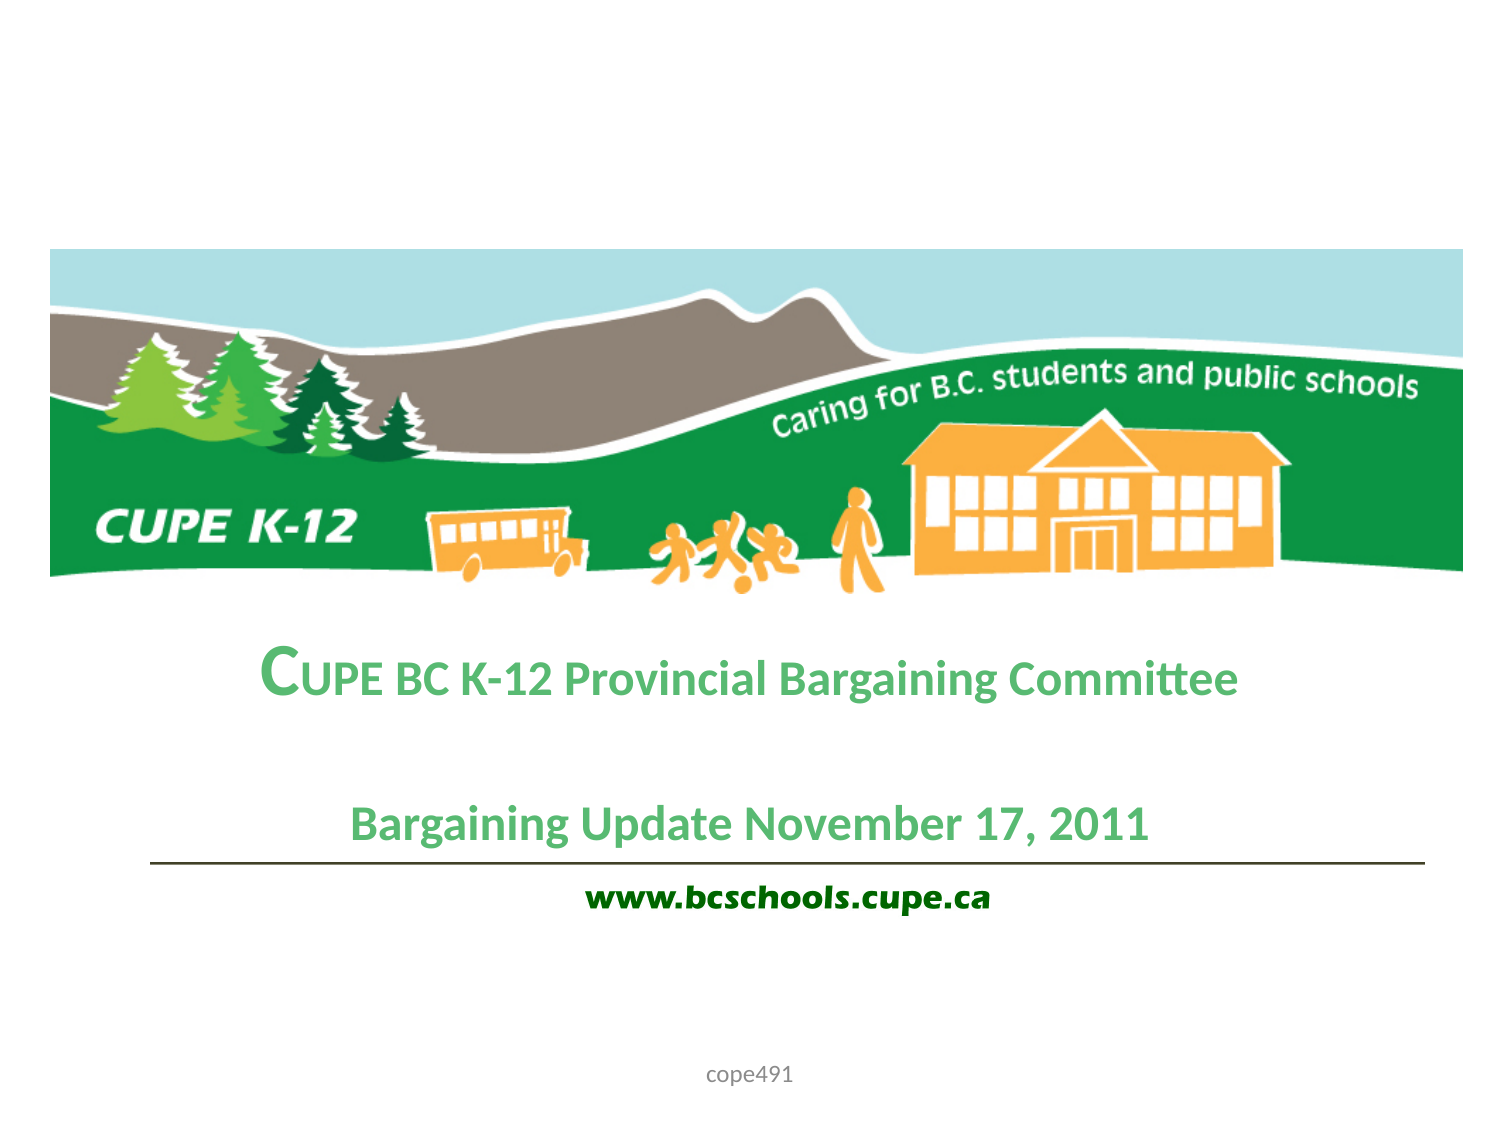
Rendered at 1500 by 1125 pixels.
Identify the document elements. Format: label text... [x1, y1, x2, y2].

footer cope491 [512, 1042, 988, 1103]
subtitle CUPE BC K-12 Provincial Bargaining Committee Bargaining Update November 17, 2011 [224, 612, 1276, 860]
picture [49, 249, 1463, 594]
picture [149, 862, 1426, 936]
